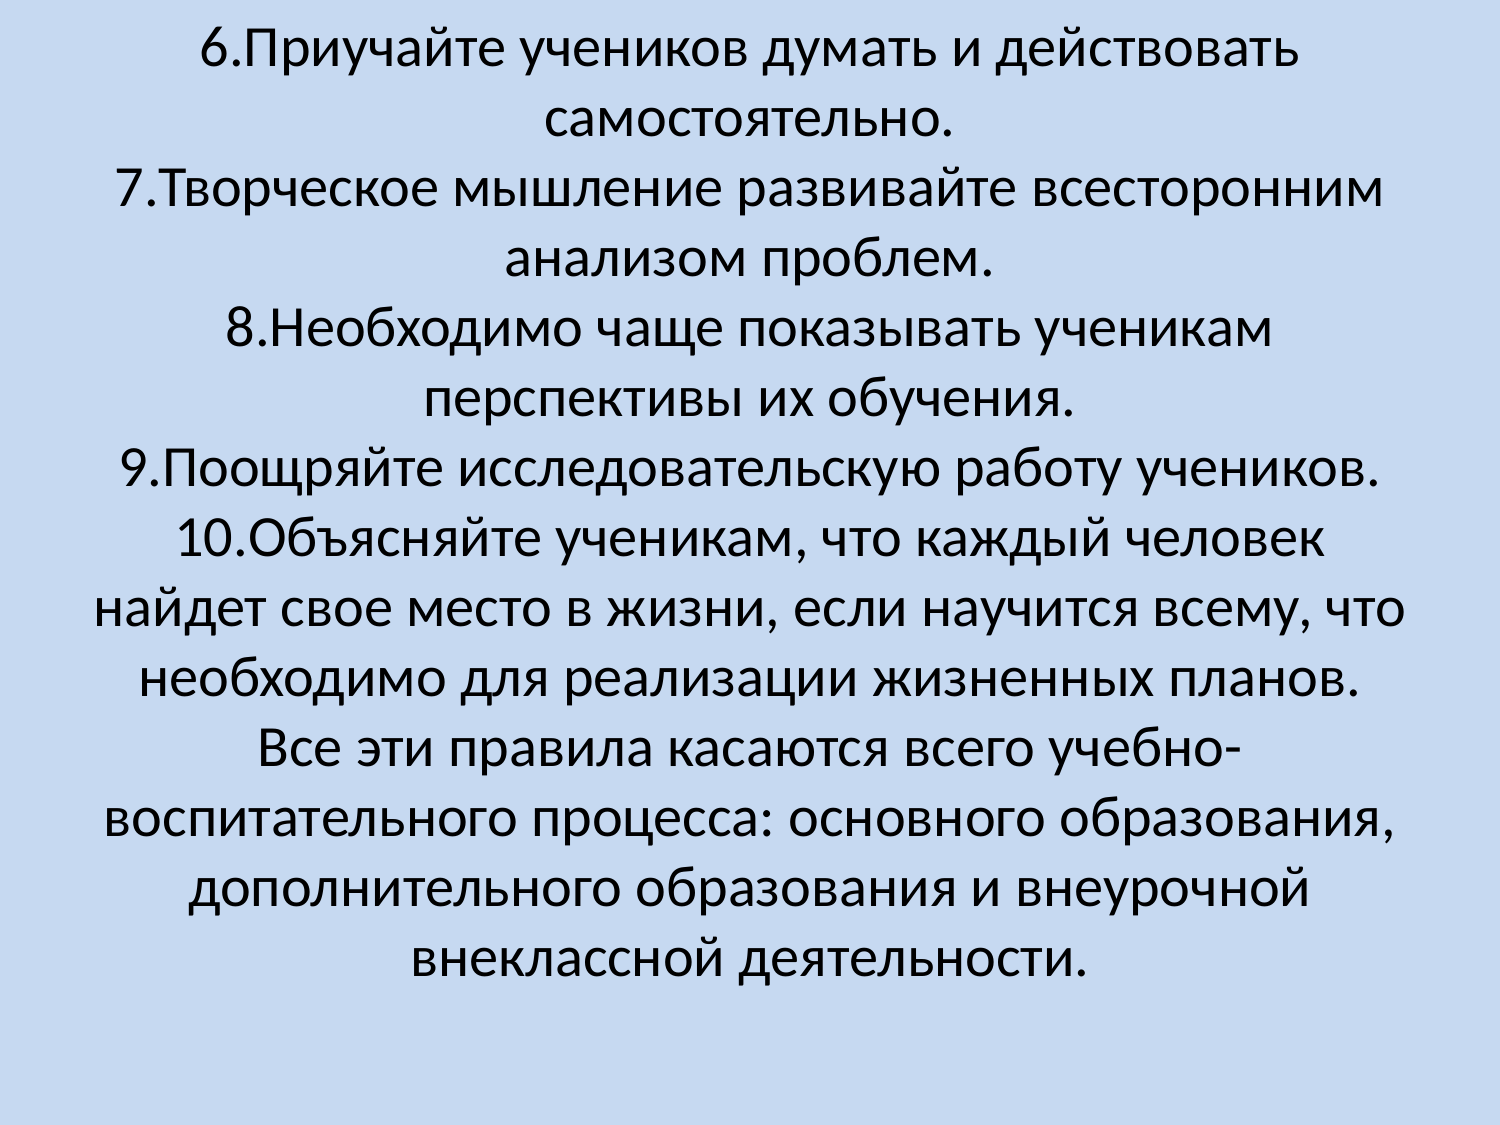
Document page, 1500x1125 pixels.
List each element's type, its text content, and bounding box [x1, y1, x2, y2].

title 6.Приучайте учеников думать и действовать самостоятельно. 7.Творческое мышление развивайте всесторонним анализом проблем. 8.Необходимо чаще показывать ученикам перспективы их обучения. 9.Поощряйте исследовательскую работу учеников. 10.Объясняйте ученикам, что каждый человек найдет свое место в жизни, если научится всему, что необходимо для реализации жизненных планов. Все эти правила касаются всего учебно-воспитательного процесса: основного образования, дополнительного образования и внеурочной внеклассной деятельности. [75, 78, 1425, 1059]
